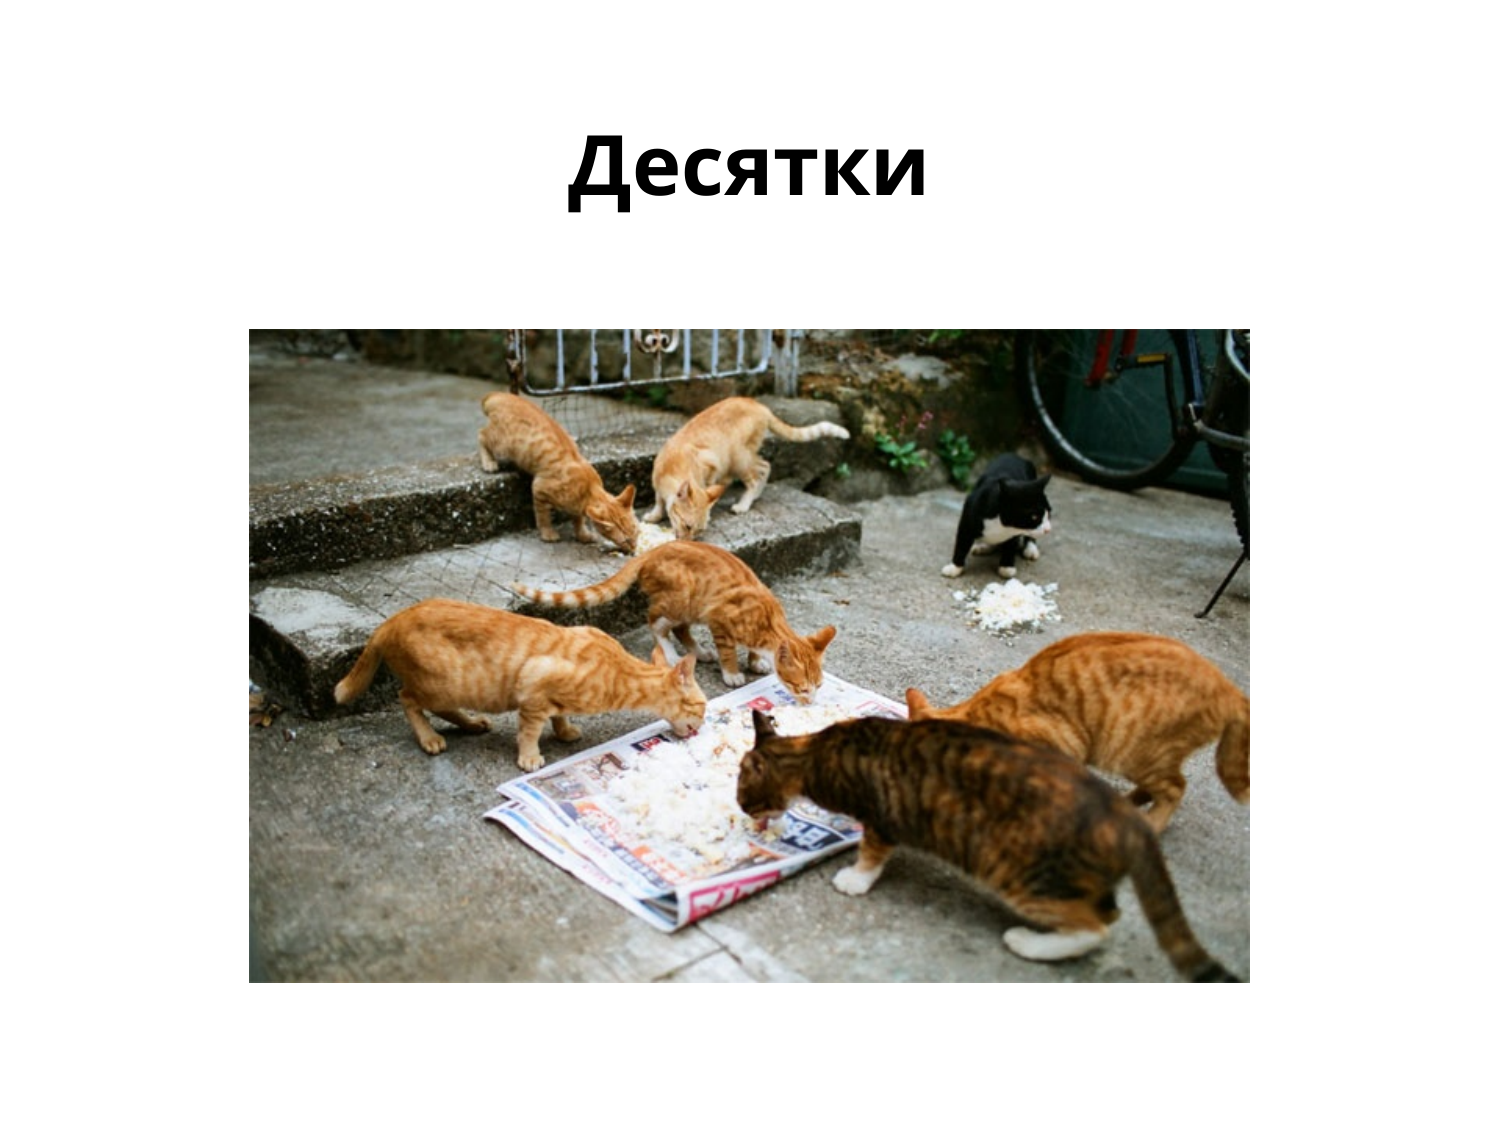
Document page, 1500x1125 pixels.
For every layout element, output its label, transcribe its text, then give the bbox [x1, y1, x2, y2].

title Десятки [103, 59, 1397, 278]
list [249, 329, 1250, 983]
